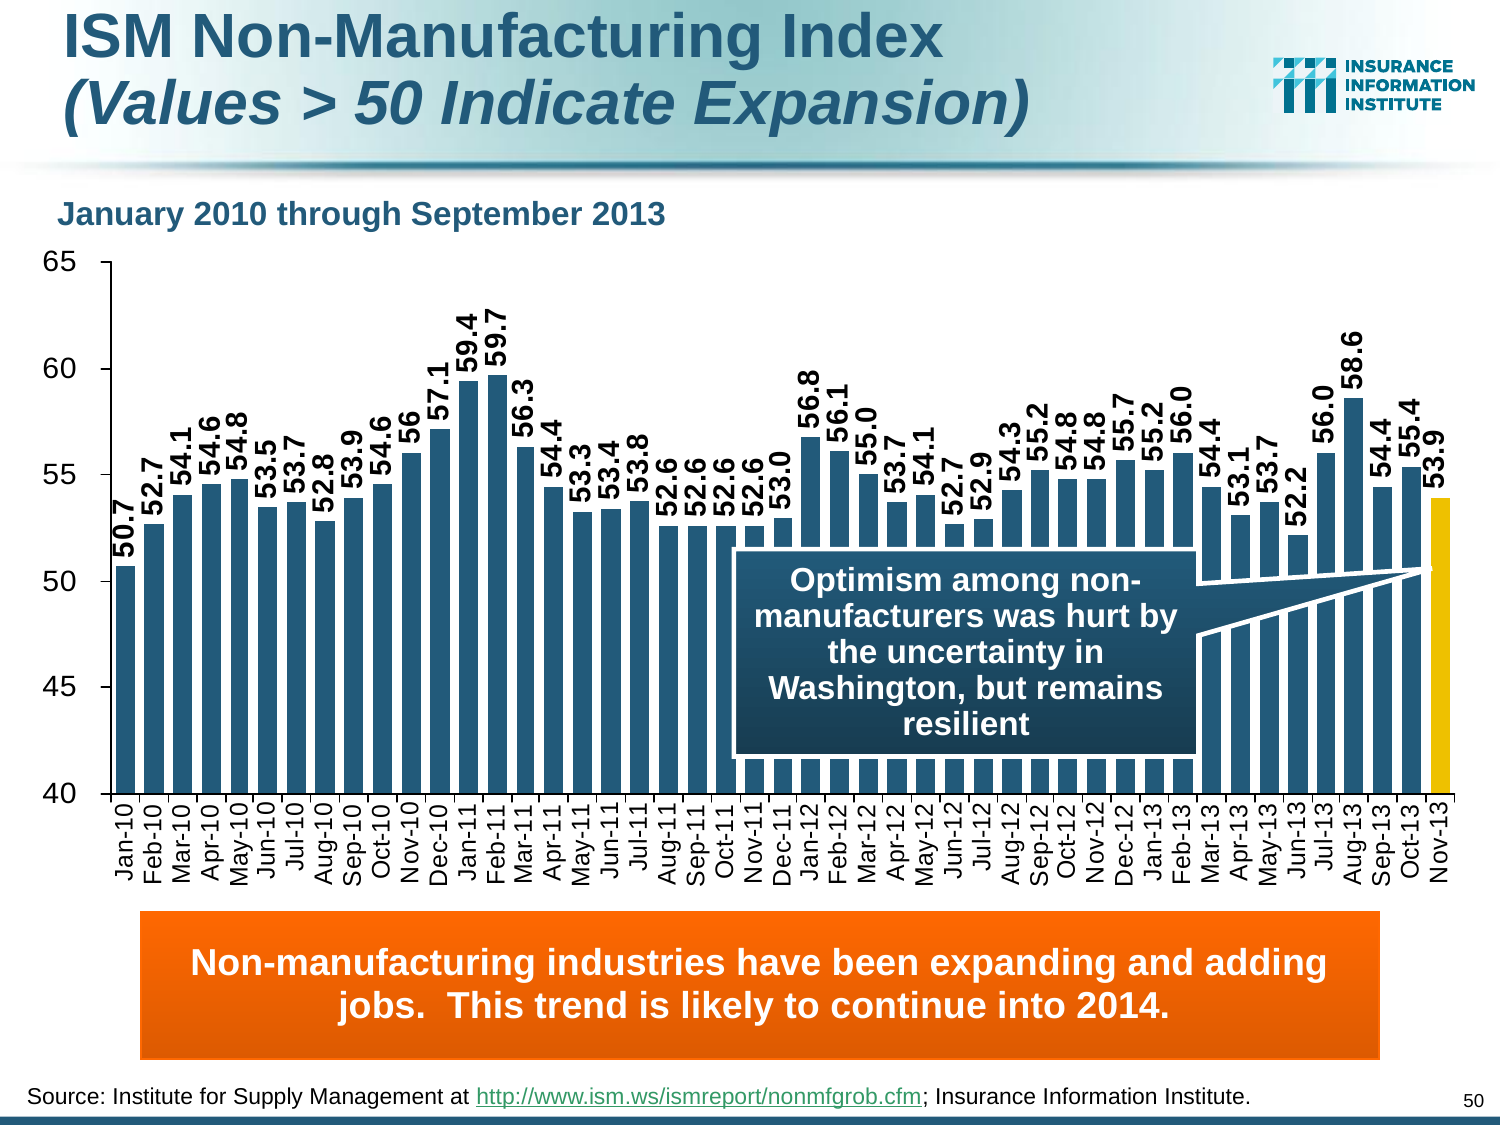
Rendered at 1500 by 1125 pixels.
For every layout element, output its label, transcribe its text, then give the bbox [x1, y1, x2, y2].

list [29, 229, 1469, 900]
text_box Non-manufacturing industries have been expanding and adding jobs. This trend is likely to continue into 2014. [141, 912, 1379, 1059]
text_box ISM Non-Manufacturing Index (Values > 50 Indicate Expansion) [56, 0, 1271, 142]
slide_number 50 [1410, 1091, 1485, 1112]
text_box January 2010 through September 2013 [56, 196, 1406, 227]
text_box Source: Institute for Supply Management at http://www.ism.ws/ismreport/nonmfgrob.cfm; Insurance Information Institute. [0, 1085, 1434, 1125]
picture [0, 0, 1500, 189]
